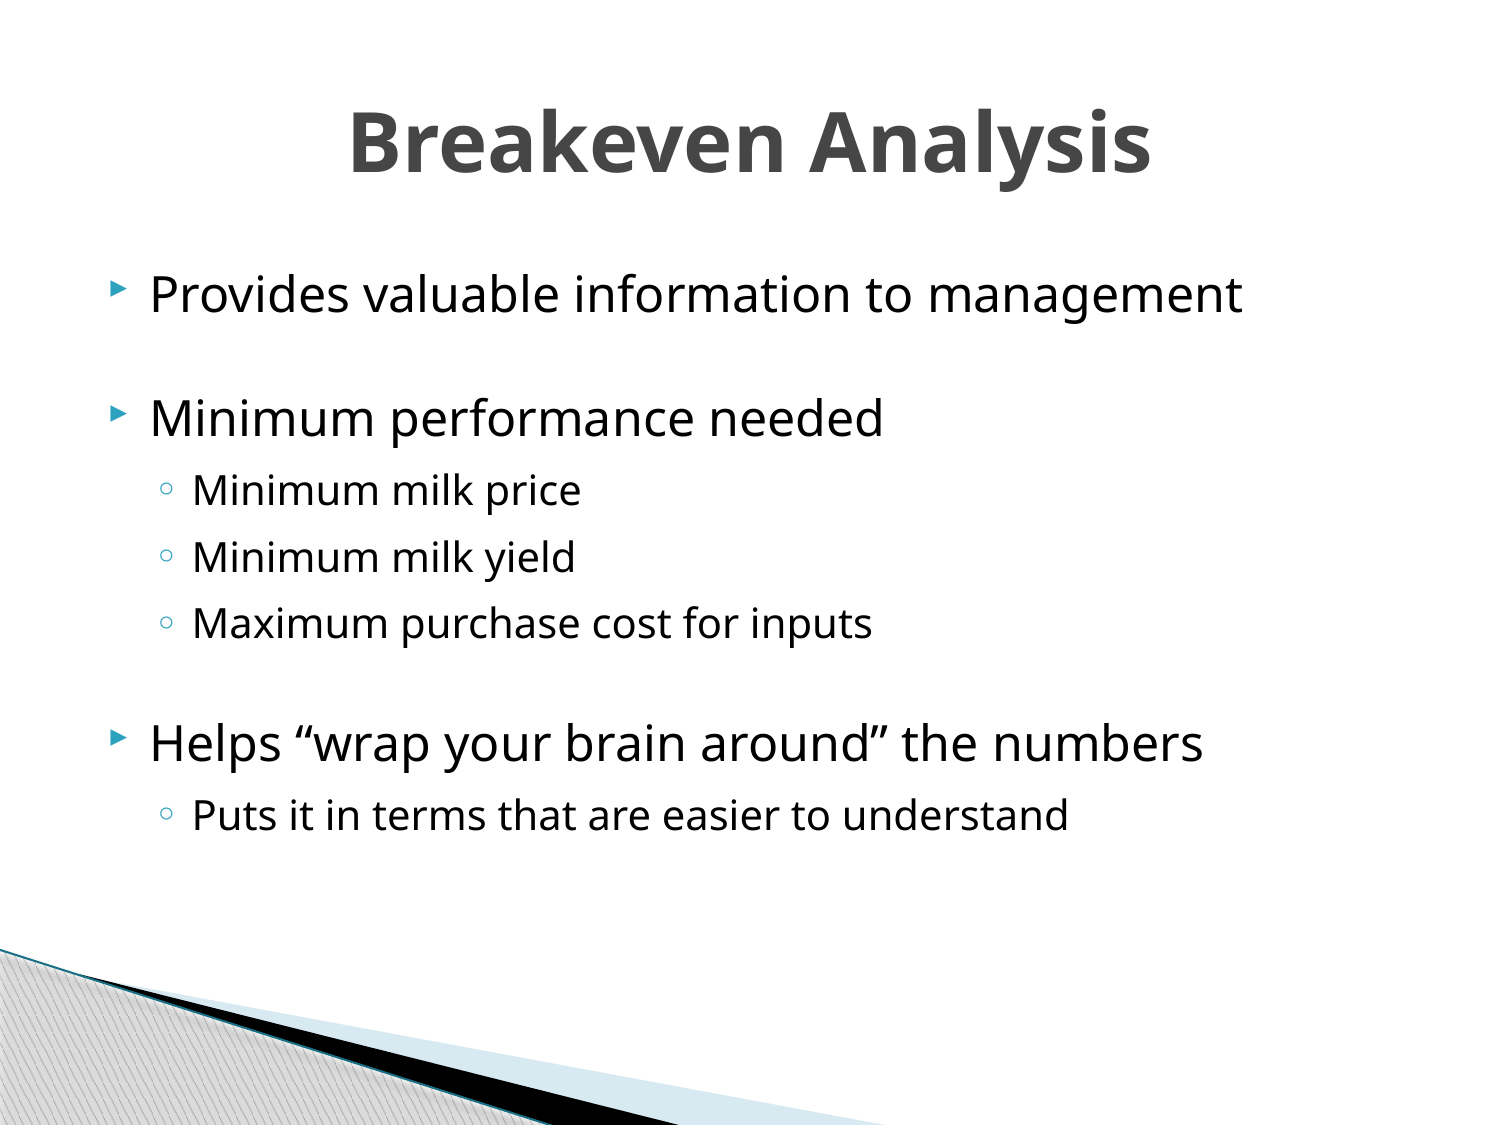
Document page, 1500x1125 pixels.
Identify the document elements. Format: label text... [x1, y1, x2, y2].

list Provides valuable information to management Minimum performance needed Minimum milk price Minimum milk yield Maximum purchase cost for inputs Helps “wrap your brain around” the numbers Puts it in terms that are easier to understand [75, 243, 1425, 986]
title Breakeven Analysis [75, 45, 1425, 233]
